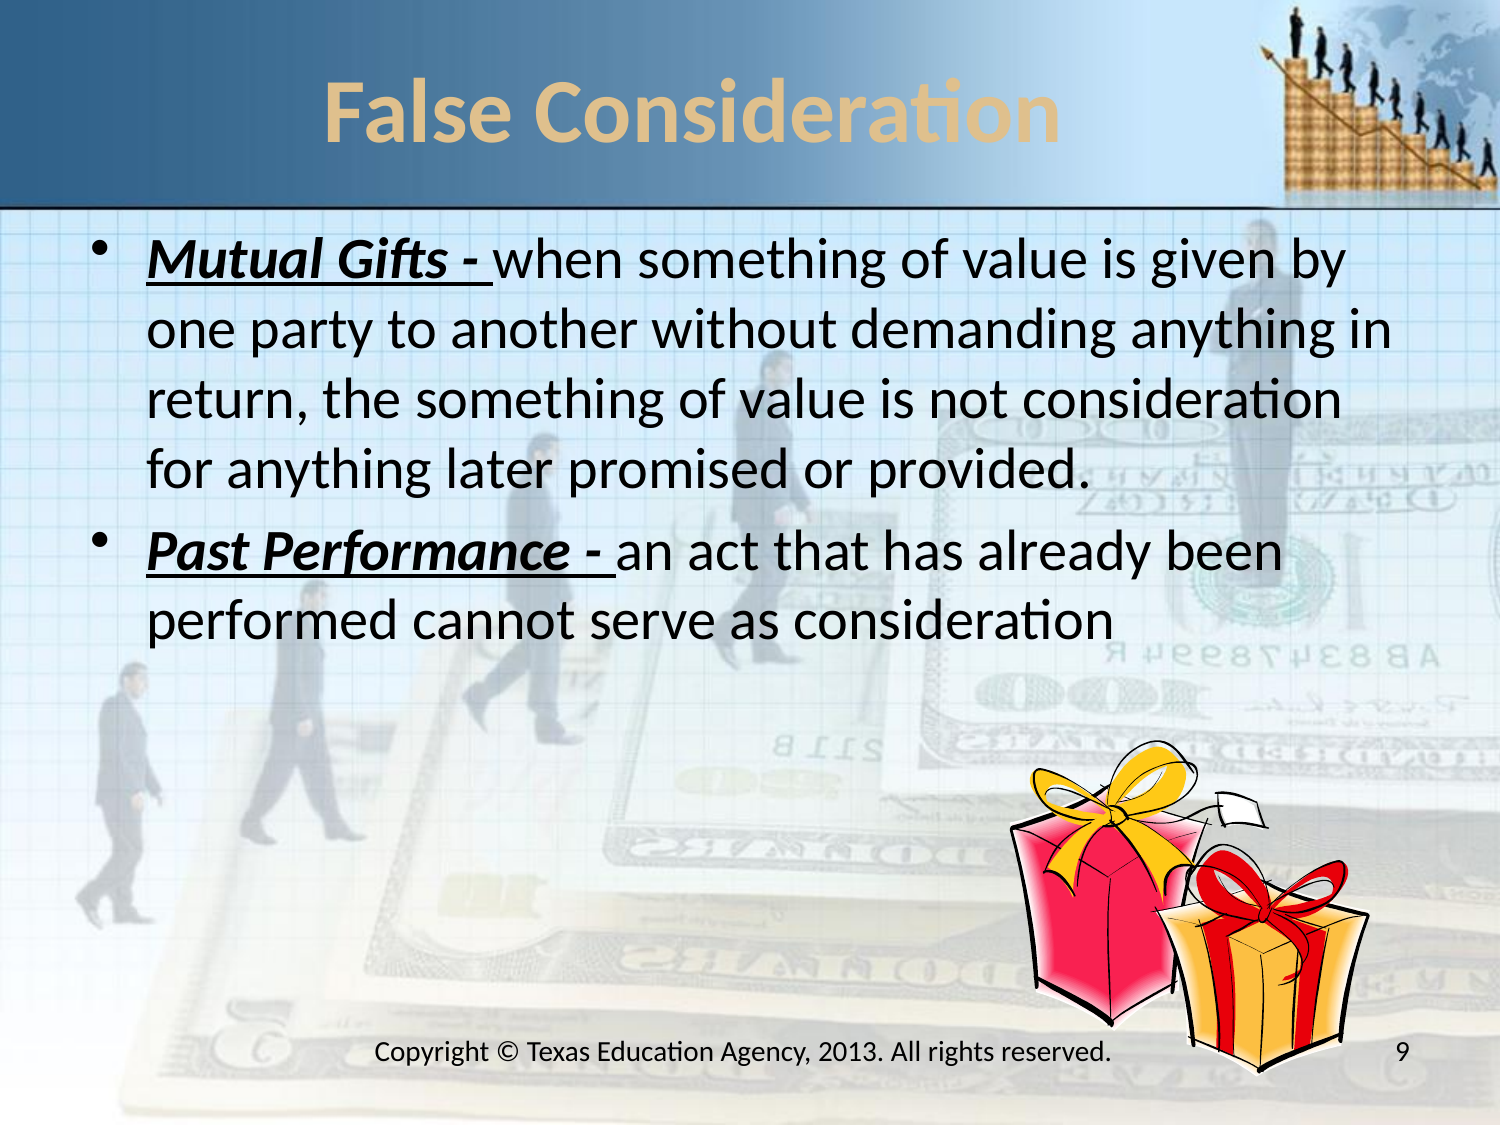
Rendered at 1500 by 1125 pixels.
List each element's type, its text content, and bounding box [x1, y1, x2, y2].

title False Consideration [74, 24, 1313, 188]
footer Copyright © Texas Education Agency, 2013. All rights reserved. [274, 1024, 1213, 1101]
slide_number 9 [1213, 1024, 1426, 1101]
list Mutual Gifts - when something of value is given by one party to another without demanding anything in return, the something of value is not consideration for anything later promised or provided. Past Performance - an act that has already been performed cannot serve as consideration [75, 212, 1425, 800]
picture [0, 0, 1500, 1125]
